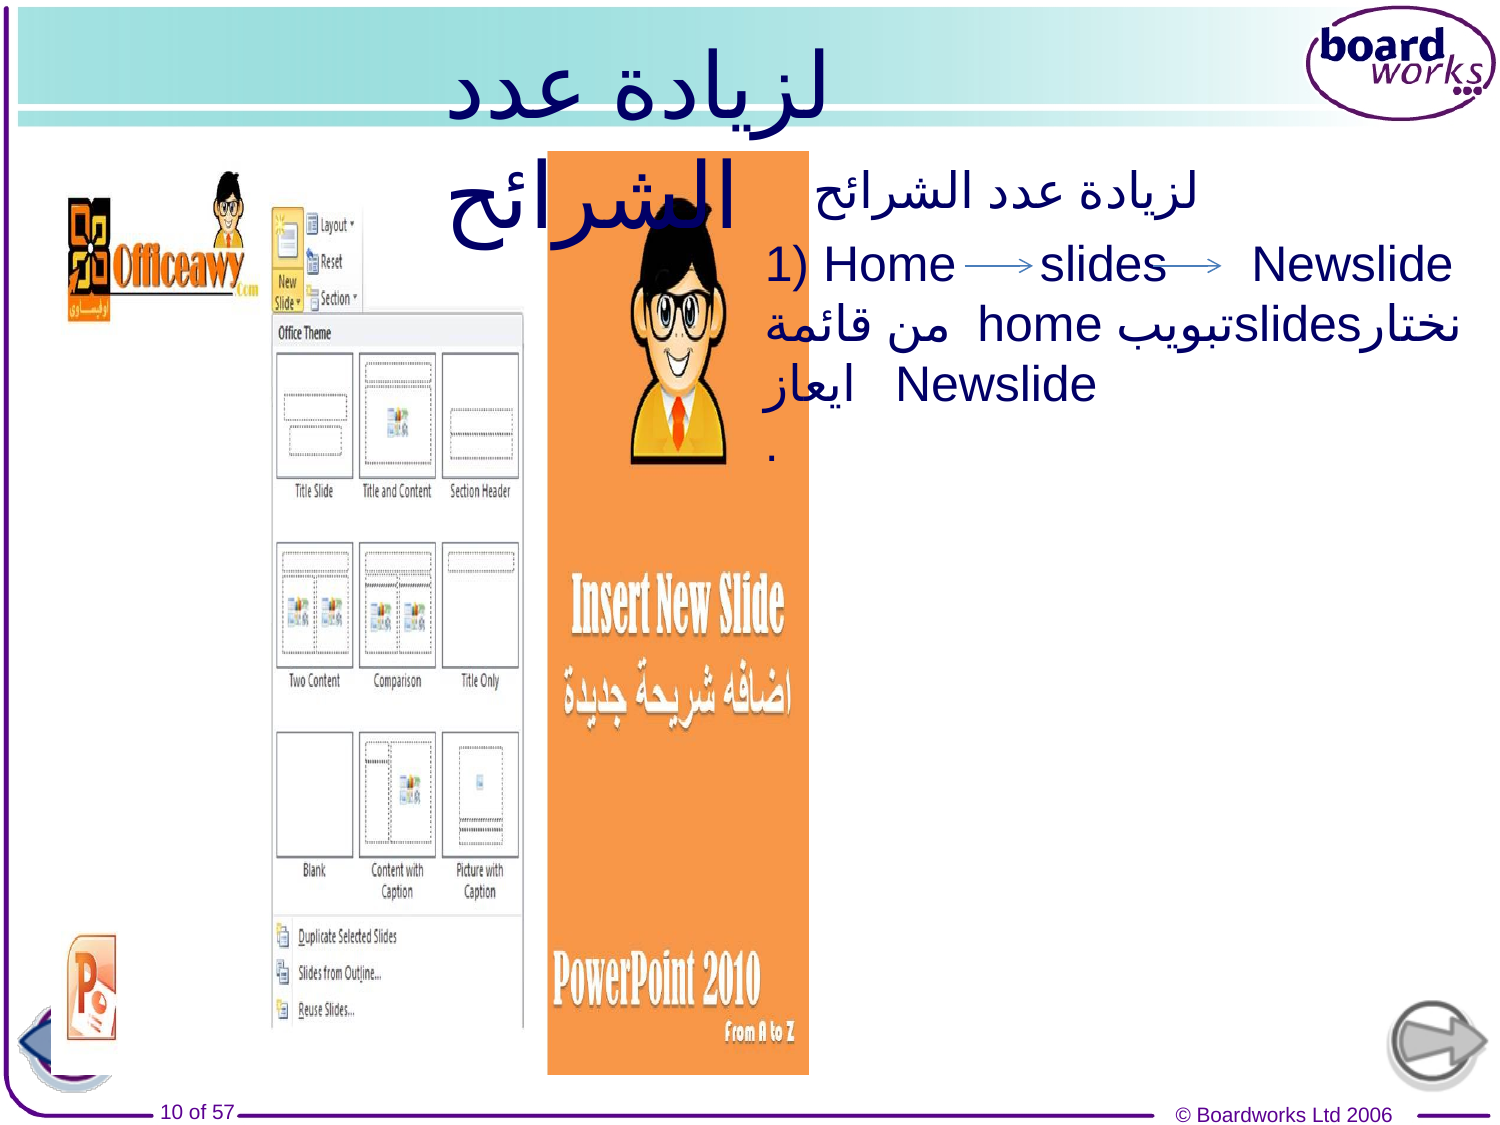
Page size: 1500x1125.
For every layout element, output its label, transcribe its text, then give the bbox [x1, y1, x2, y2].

text_box 1) Home slides Newslide من قائمة home تبويبslidesنختار ايعاز Newslide . [814, 223, 1500, 479]
text_box لزيادة عدد الشرائح [1110, 151, 1215, 223]
picture [0, 0, 1500, 1125]
text_box لزيادة عدد الشرائح [429, 19, 1110, 255]
